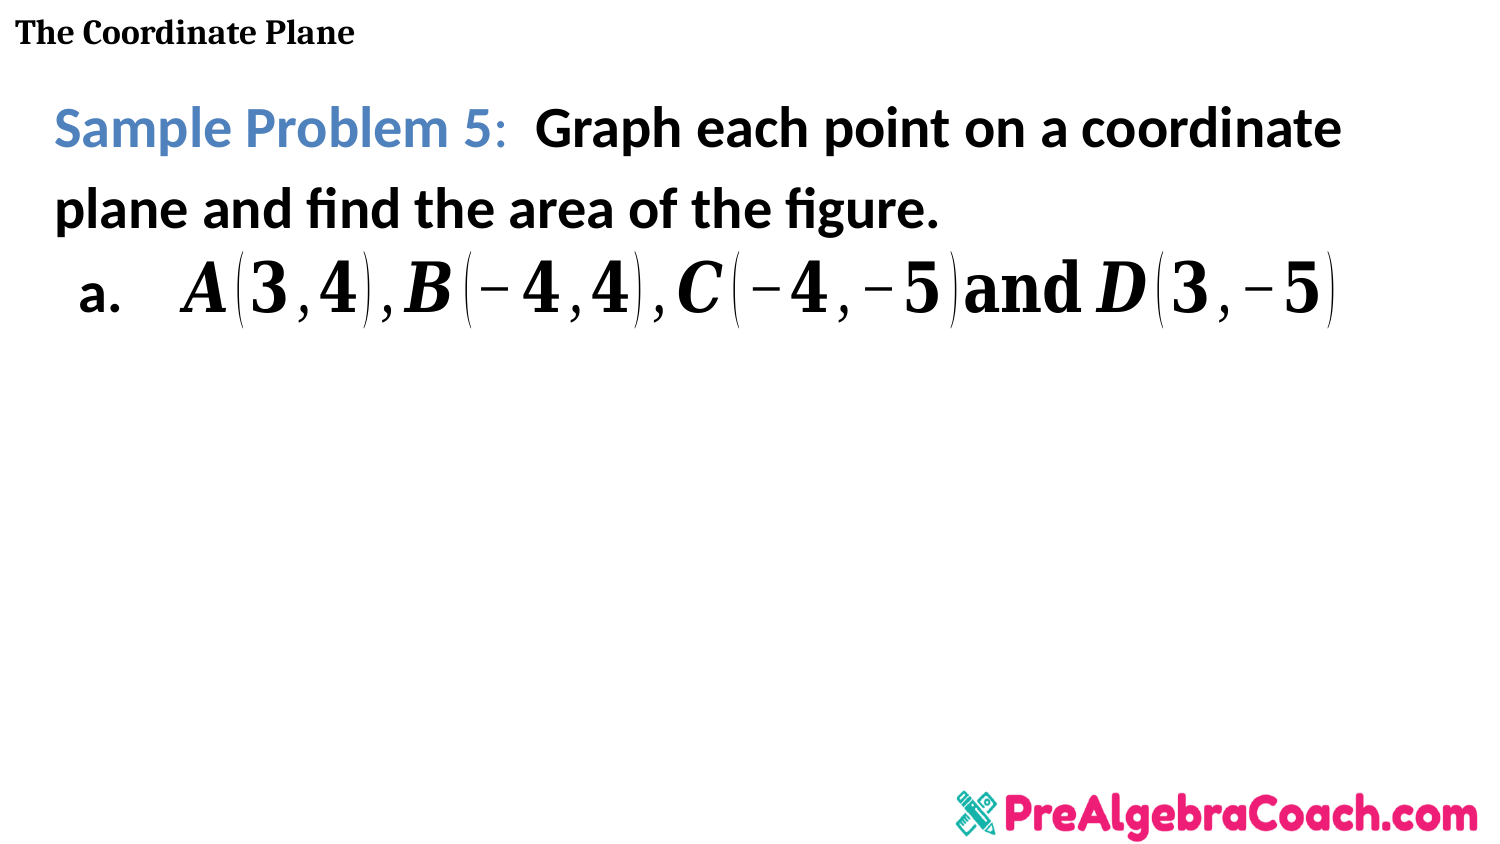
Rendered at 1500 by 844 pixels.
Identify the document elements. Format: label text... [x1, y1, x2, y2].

picture [937, 783, 1500, 844]
text_box a. [63, 246, 138, 332]
text_box Sample Problem 5: Graph each point on a coordinate plane and find the area of the figure. [39, 71, 1465, 248]
title The Coordinate Plane [0, 0, 1350, 60]
